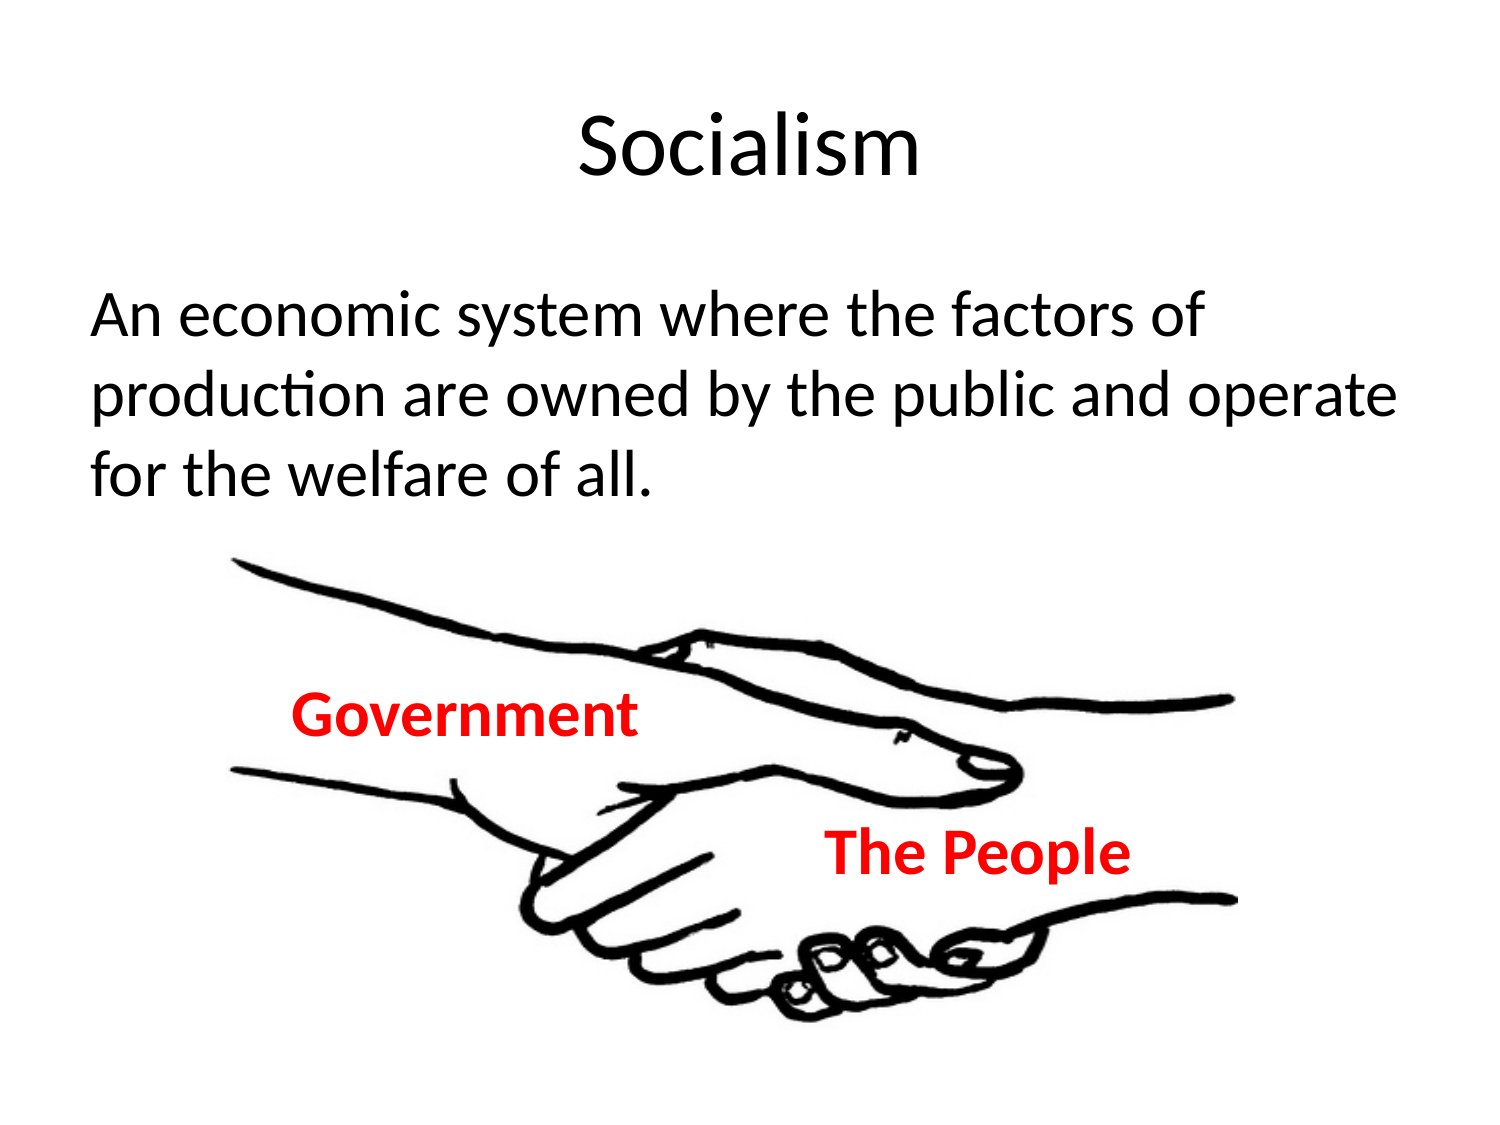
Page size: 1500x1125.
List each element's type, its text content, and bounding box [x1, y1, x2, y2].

list An economic system where the factors of production are owned by the public and operate for the welfare of all. [75, 262, 1425, 1005]
picture [224, 524, 1238, 1105]
title Socialism [75, 45, 1425, 233]
